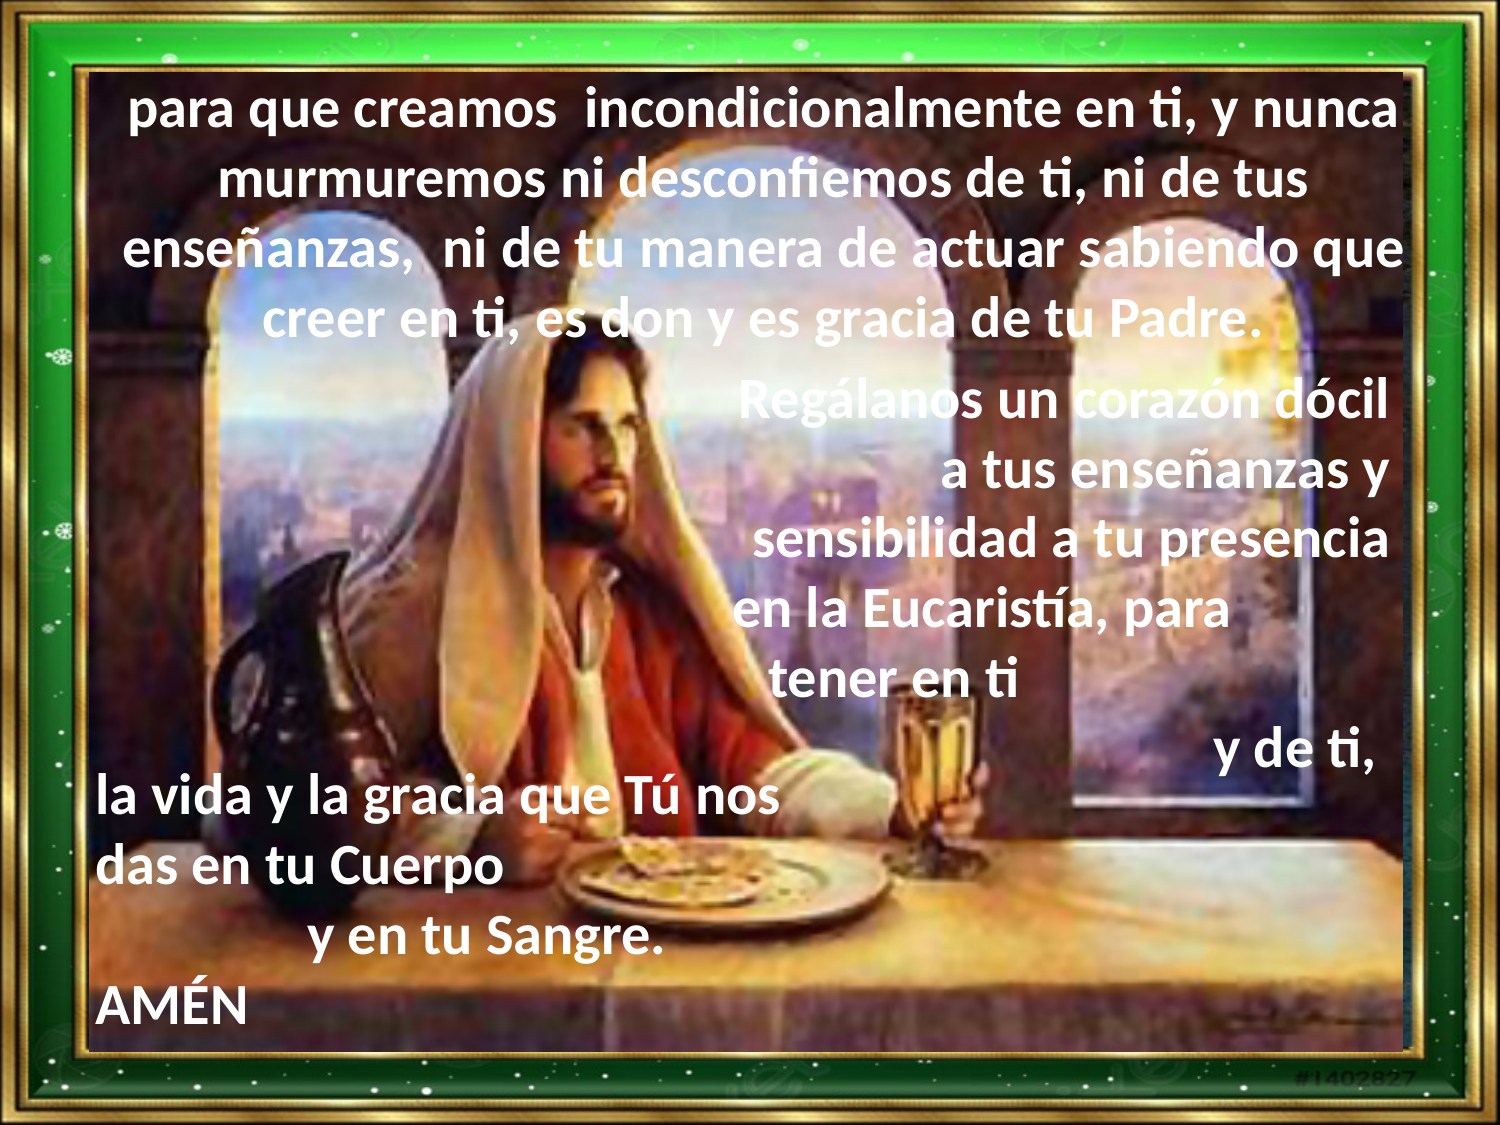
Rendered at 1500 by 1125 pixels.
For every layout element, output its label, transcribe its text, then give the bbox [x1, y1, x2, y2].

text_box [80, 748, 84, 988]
text_box para que creamos incondicionalmente en ti, y nunca murmuremos ni desconfiemos de ti, ni de tus enseñanzas, ni de tu manera de actuar sabiendo que creer en ti, es don y es gracia de tu Padre. [92, 61, 1435, 282]
picture [0, 0, 1500, 1125]
